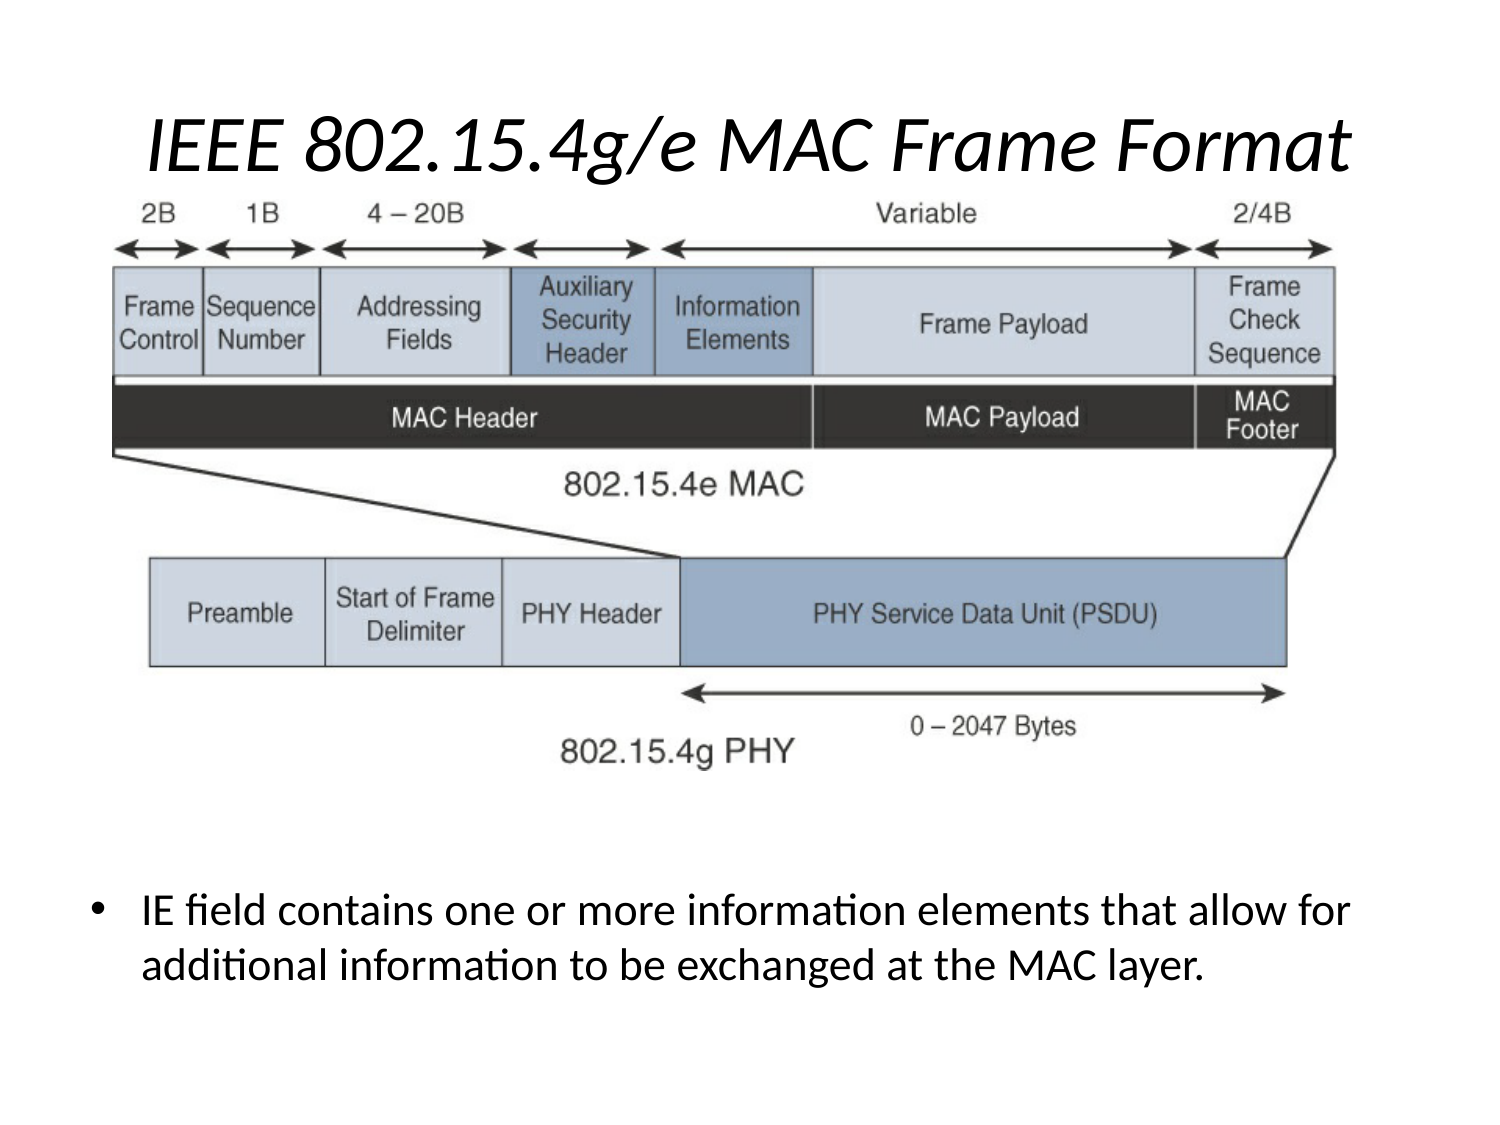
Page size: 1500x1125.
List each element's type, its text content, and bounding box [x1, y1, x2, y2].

list IE field contains one or more information elements that allow for additional information to be exchanged at the MAC layer. [75, 262, 1425, 1005]
picture [112, 199, 1338, 771]
title IEEE 802.15.4g/e MAC Frame Format [75, 45, 1425, 233]
